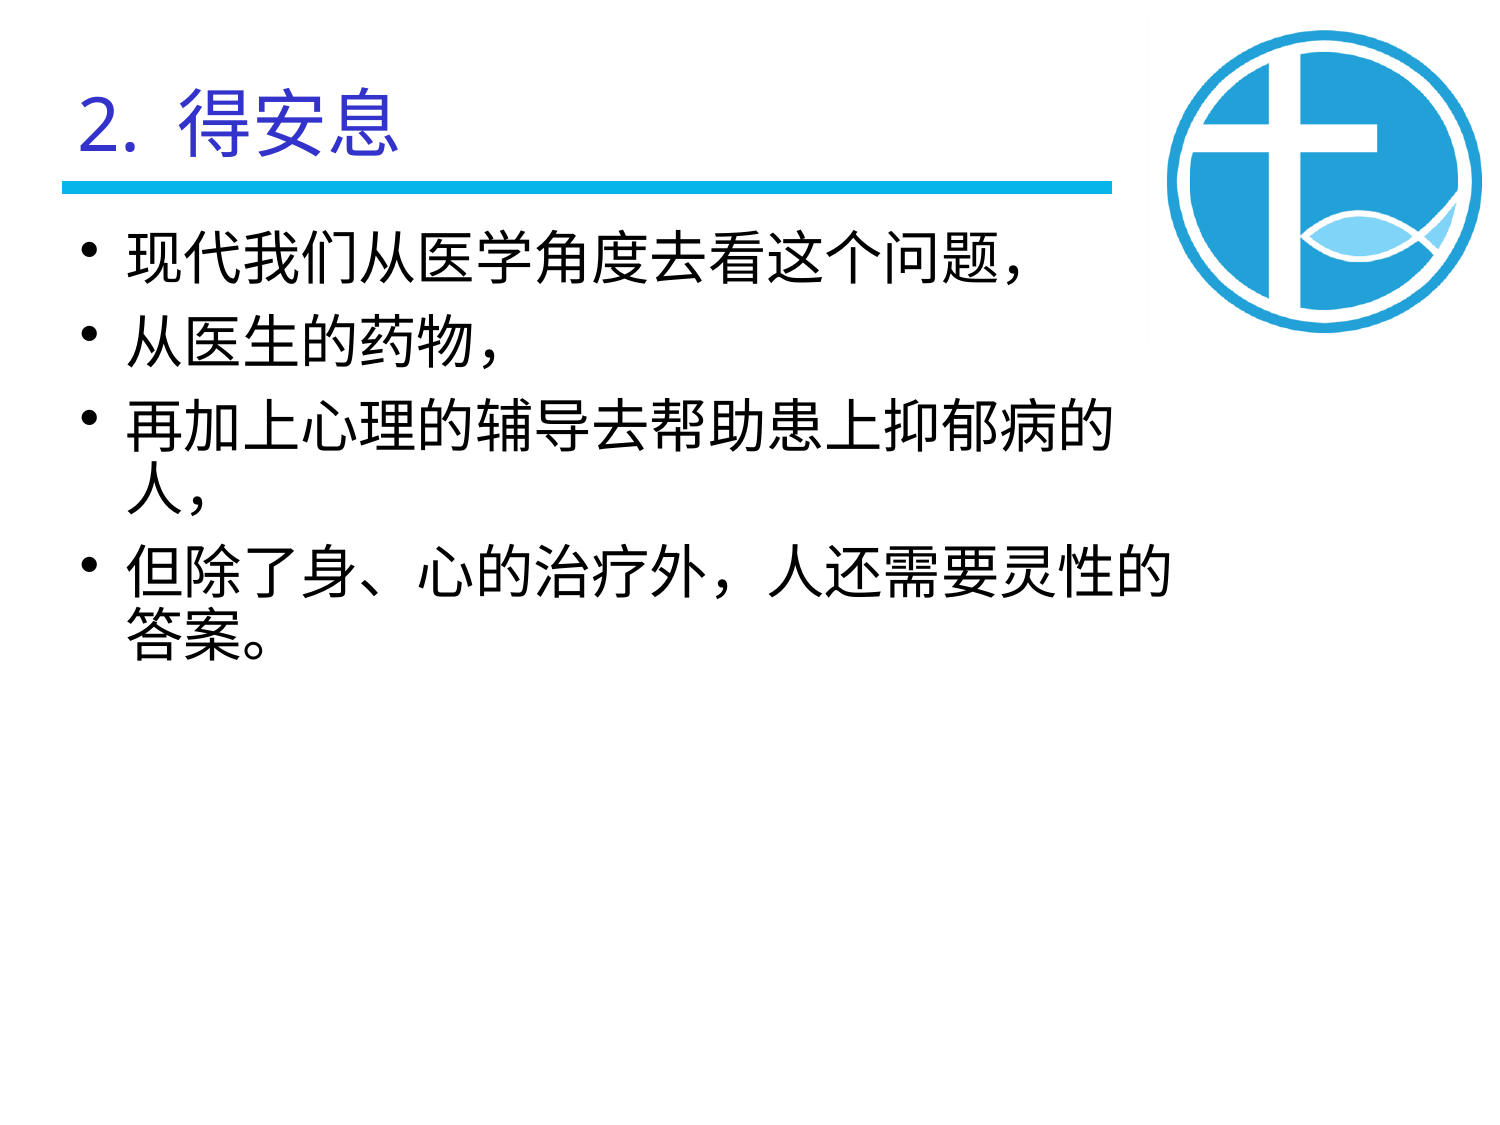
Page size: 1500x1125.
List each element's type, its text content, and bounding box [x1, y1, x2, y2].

text_box 2. 得安息 [69, 79, 1130, 175]
picture [1148, 12, 1500, 350]
text_box 现代我们从医学角度去看这个问题， 从医生的药物， 再加上心理的辅导去帮助患上抑郁病的人， 但除了身、心的治疗外，人还需要灵性的答案。 [72, 221, 1220, 677]
